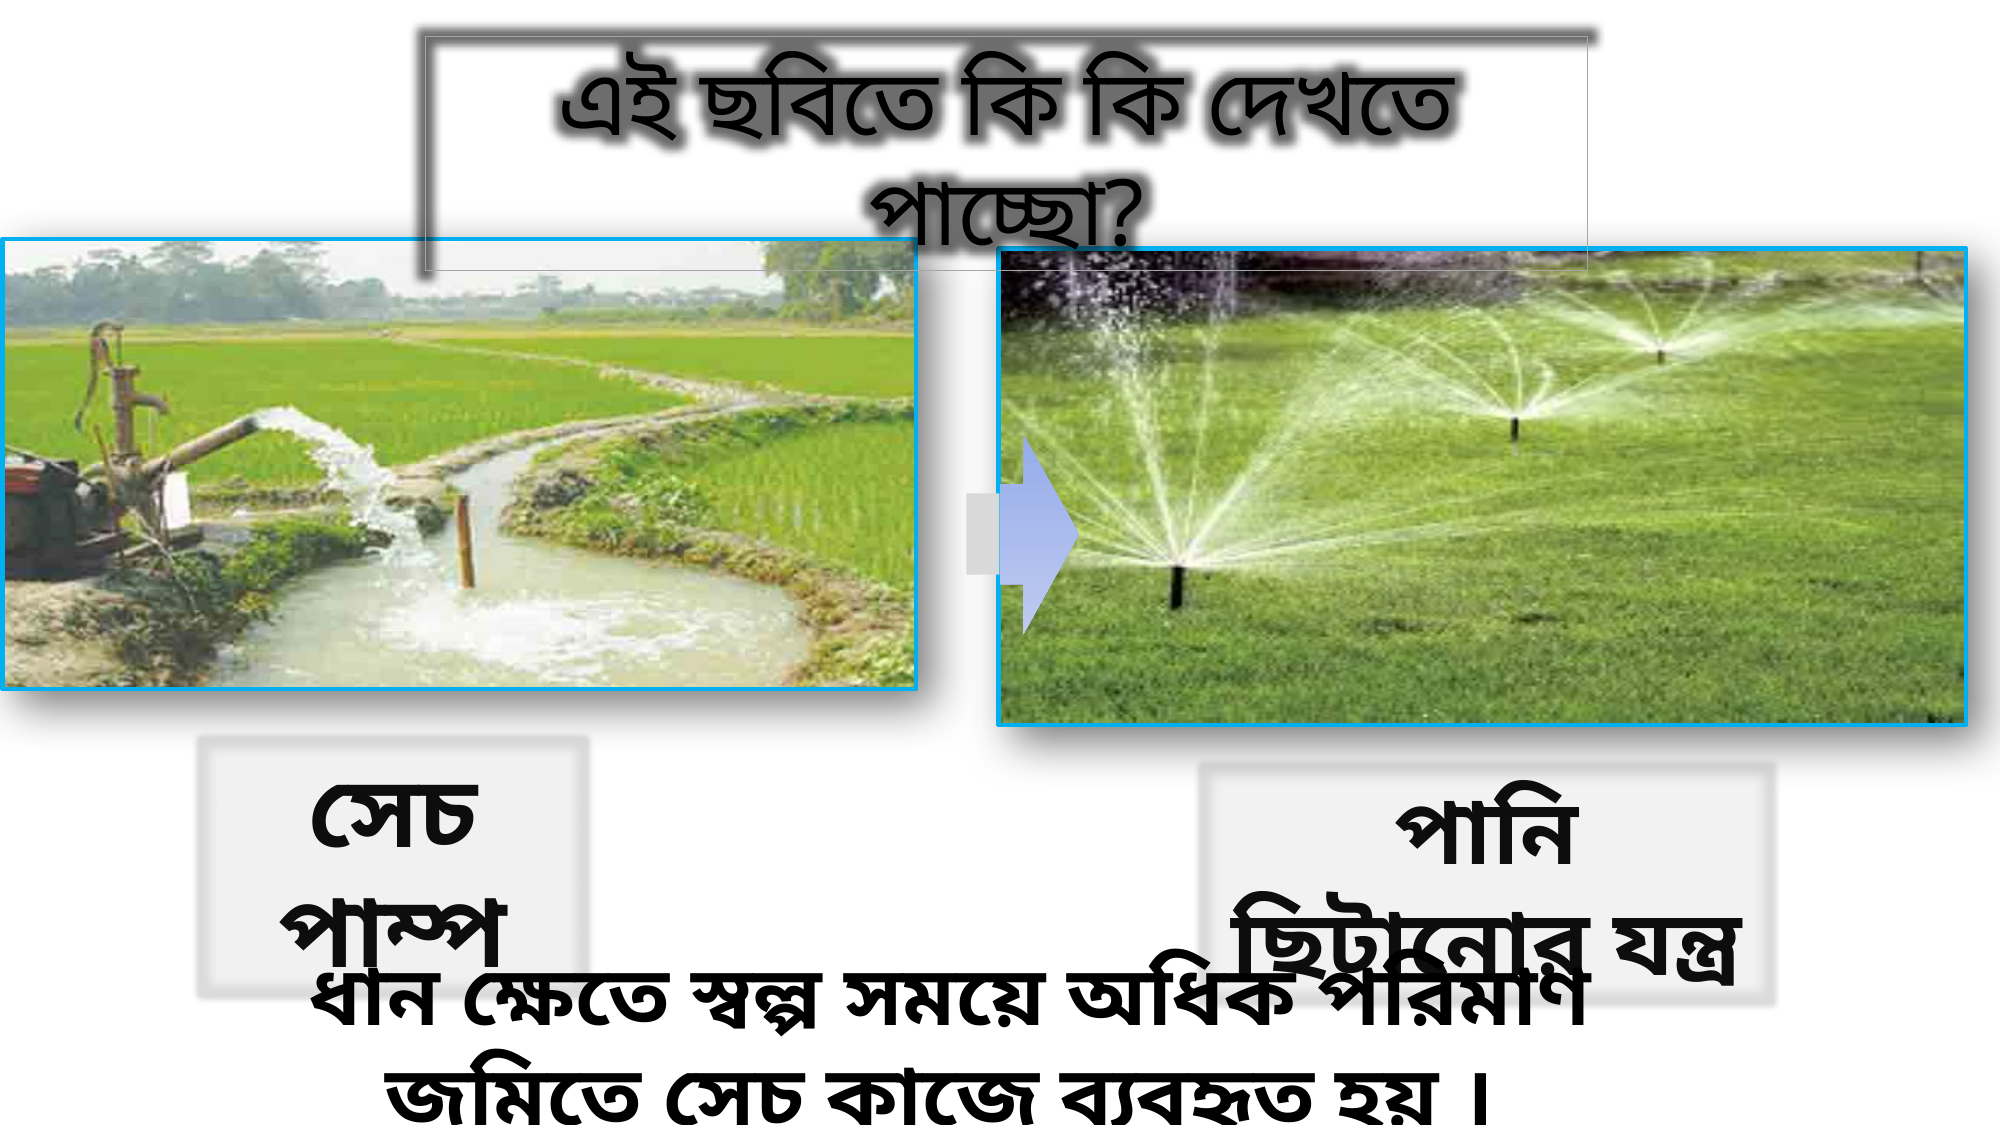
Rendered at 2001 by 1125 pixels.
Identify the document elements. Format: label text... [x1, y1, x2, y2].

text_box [966, 434, 1079, 635]
text_box সেচ পাম্প [218, 757, 569, 934]
text_box এই ছবিতে কি কি দেখতে পাচ্ছো? [425, 36, 1588, 271]
picture [6, 242, 913, 686]
picture [1002, 252, 1963, 722]
text_box পানি ছিটানোর যন্ত্র [1221, 784, 1754, 984]
text_box ধান ক্ষেতে স্বল্প সময়ে অধিক পরিমাণ জমিতে সেচ কাজে ব্যবহৃত হয় । [163, 934, 1738, 1125]
